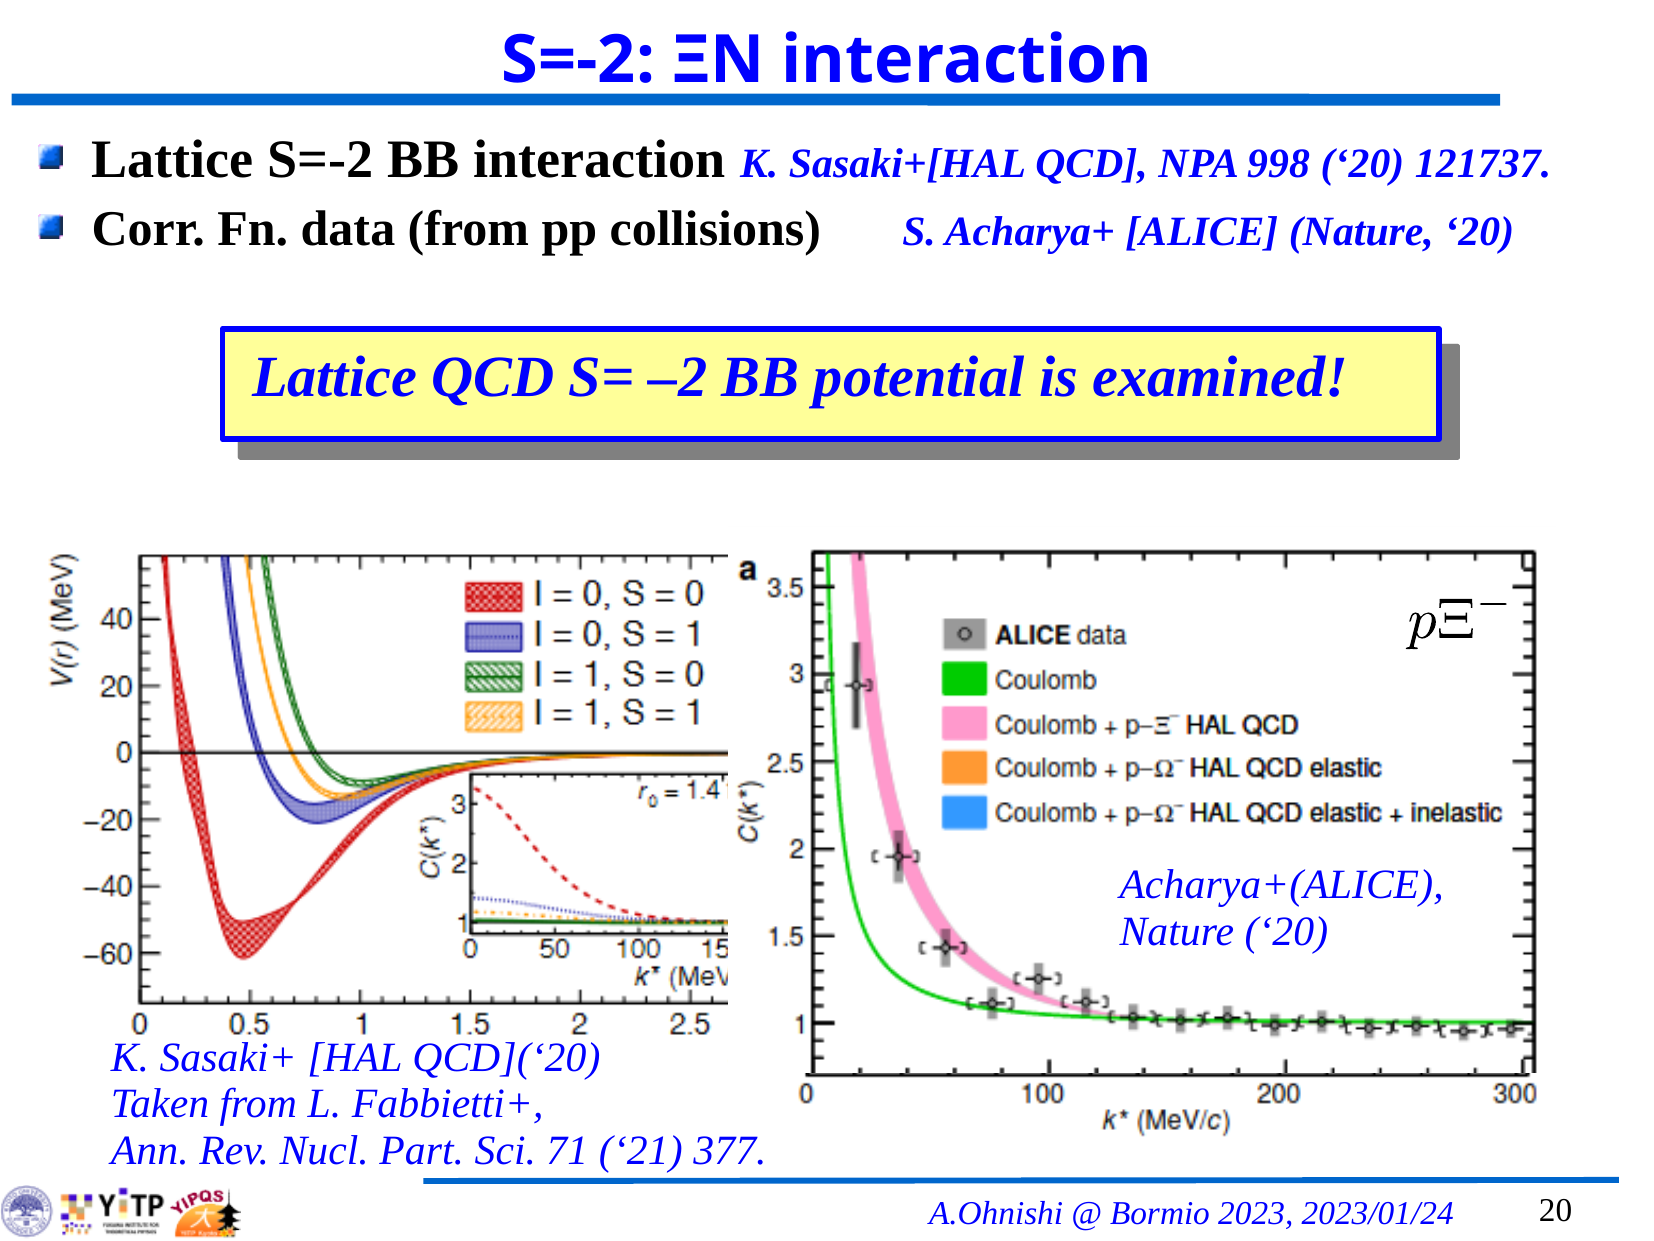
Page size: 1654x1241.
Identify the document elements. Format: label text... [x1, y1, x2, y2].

picture [0, 1185, 241, 1240]
text_box Lattice QCD S= –2 BB potential is examined! [222, 329, 1440, 440]
title S=-2: ΞN interaction [0, 0, 1654, 99]
picture [38, 214, 63, 239]
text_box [24, 498, 839, 1175]
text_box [728, 525, 1559, 1146]
picture [38, 144, 63, 169]
list Lattice S=-2 BB interaction K. Sasaki+[HAL QCD], NPA 998 (‘20) 121737. Corr. Fn. data (from pp collisions) S. Acharya+ [ALICE] (Nature, ‘20) [20, 125, 1621, 1137]
